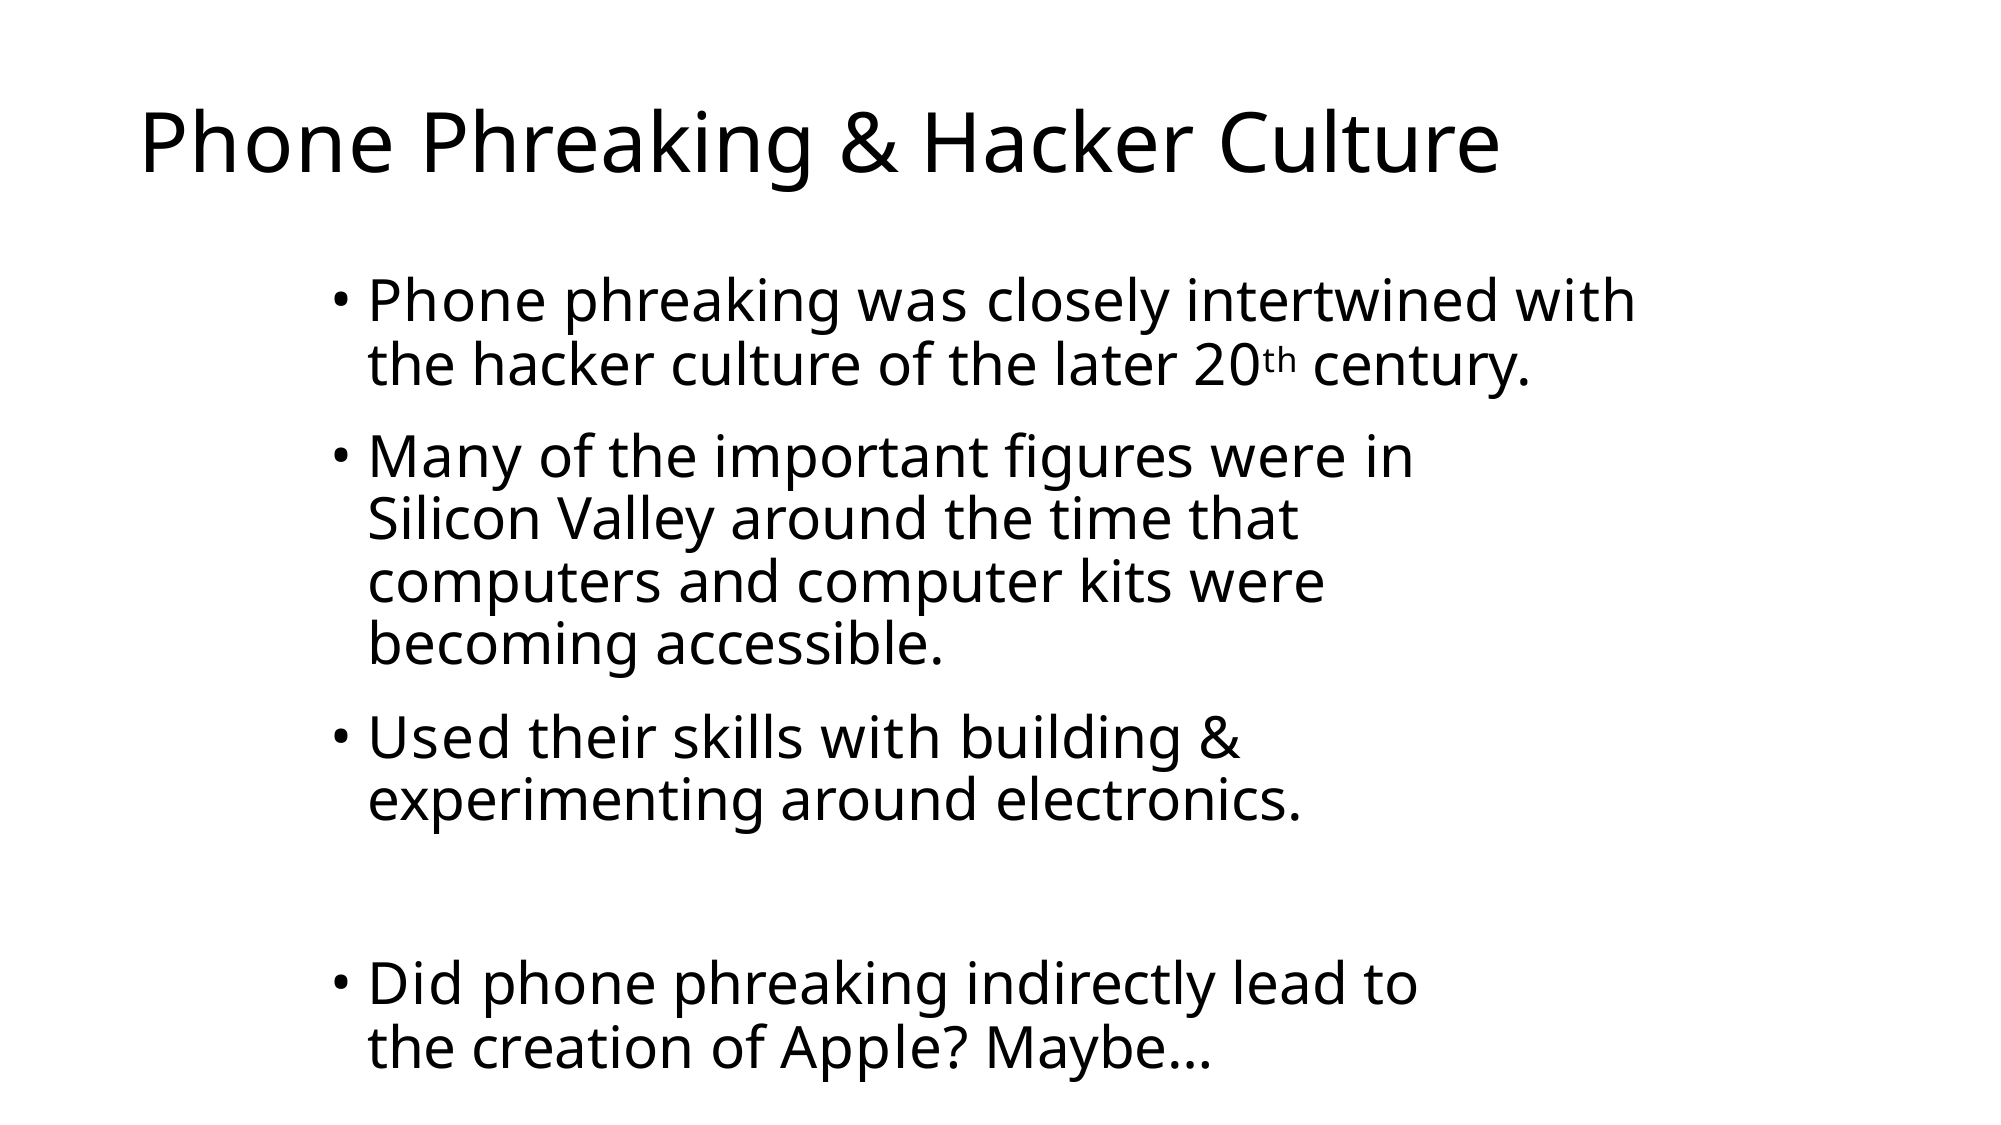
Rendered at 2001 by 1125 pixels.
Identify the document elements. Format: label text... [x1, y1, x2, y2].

title Phone Phreaking & Hacker Culture [133, 80, 1867, 278]
text_box Phone phreaking was closely intertwined with the hacker culture of the later 20th century. Many of the important figures were in Silicon Valley around the time that computers and computer kits were becoming accessible. Used their skills with building & experimenting around electronics. Did phone phreaking indirectly lead to the creation of Apple? Maybe… [323, 259, 1672, 1081]
